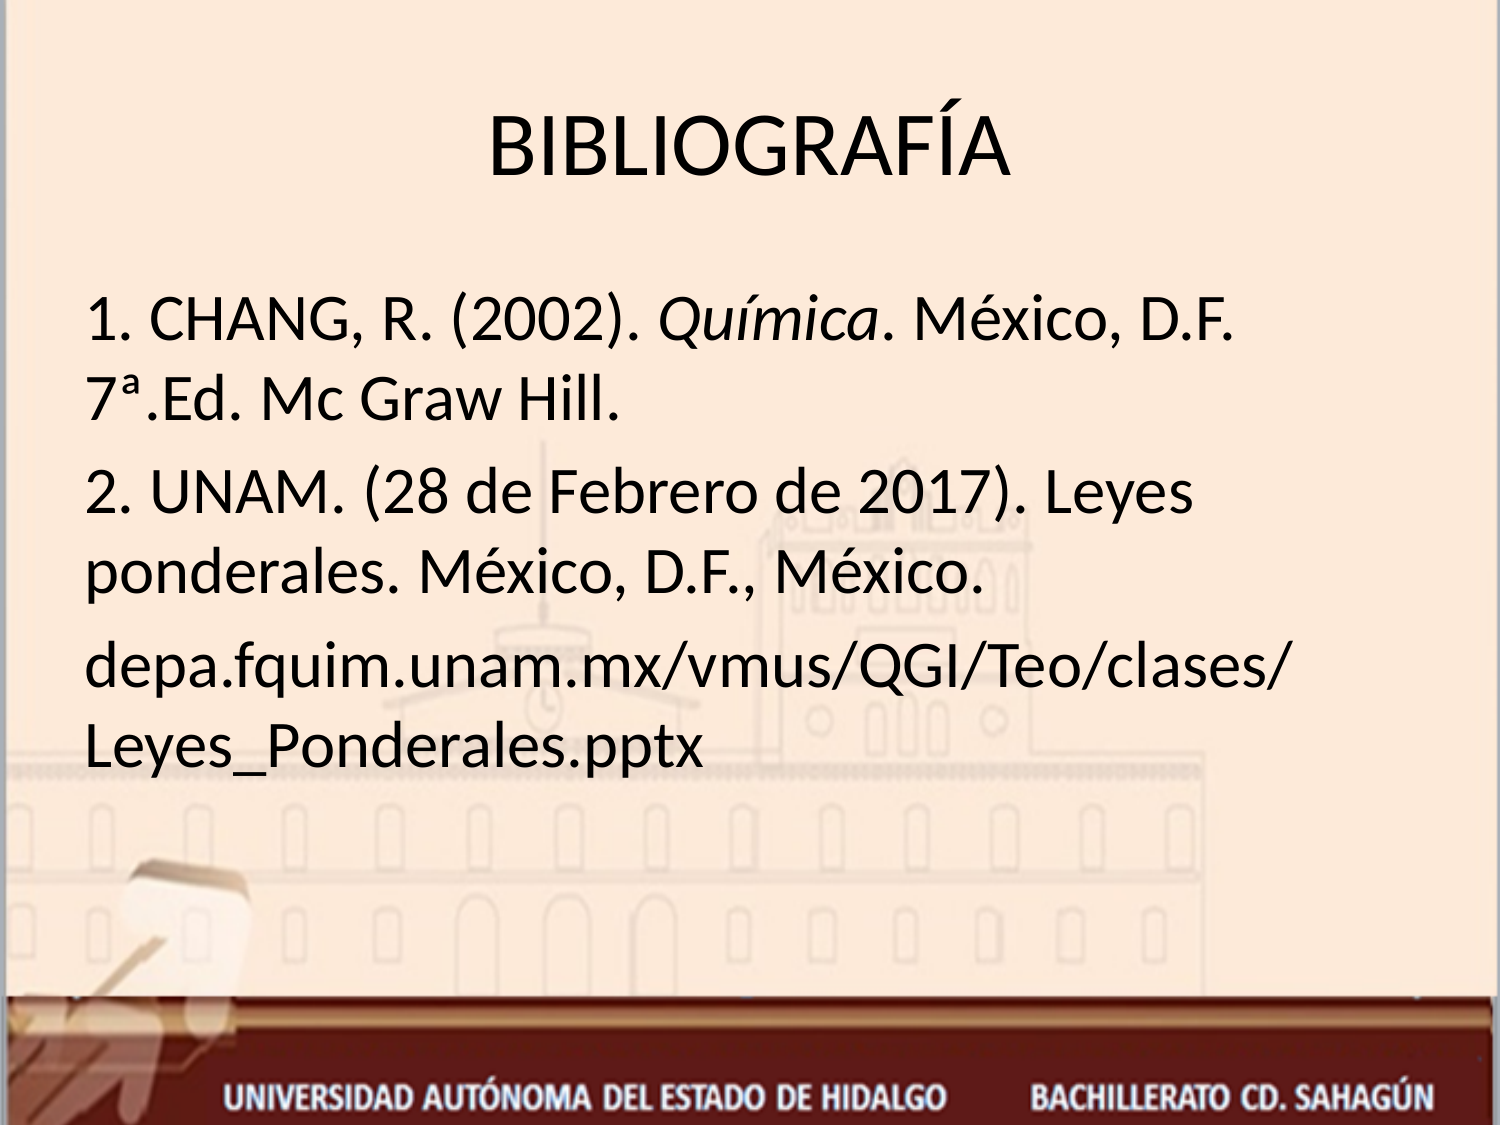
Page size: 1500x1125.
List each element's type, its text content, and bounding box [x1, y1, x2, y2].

title BIBLIOGRAFÍA [75, 45, 1425, 233]
list 1. CHANG, R. (2002). Química. México, D.F. 7ª.Ed. Mc Graw Hill. 2. UNAM. (28 de Febrero de 2017). Leyes ponderales. México, D.F., México. depa.fquim.unam.mx/vmus/QGI/Teo/clases/Leyes_Ponderales.pptx [69, 172, 1420, 1024]
picture [0, 0, 1500, 1125]
